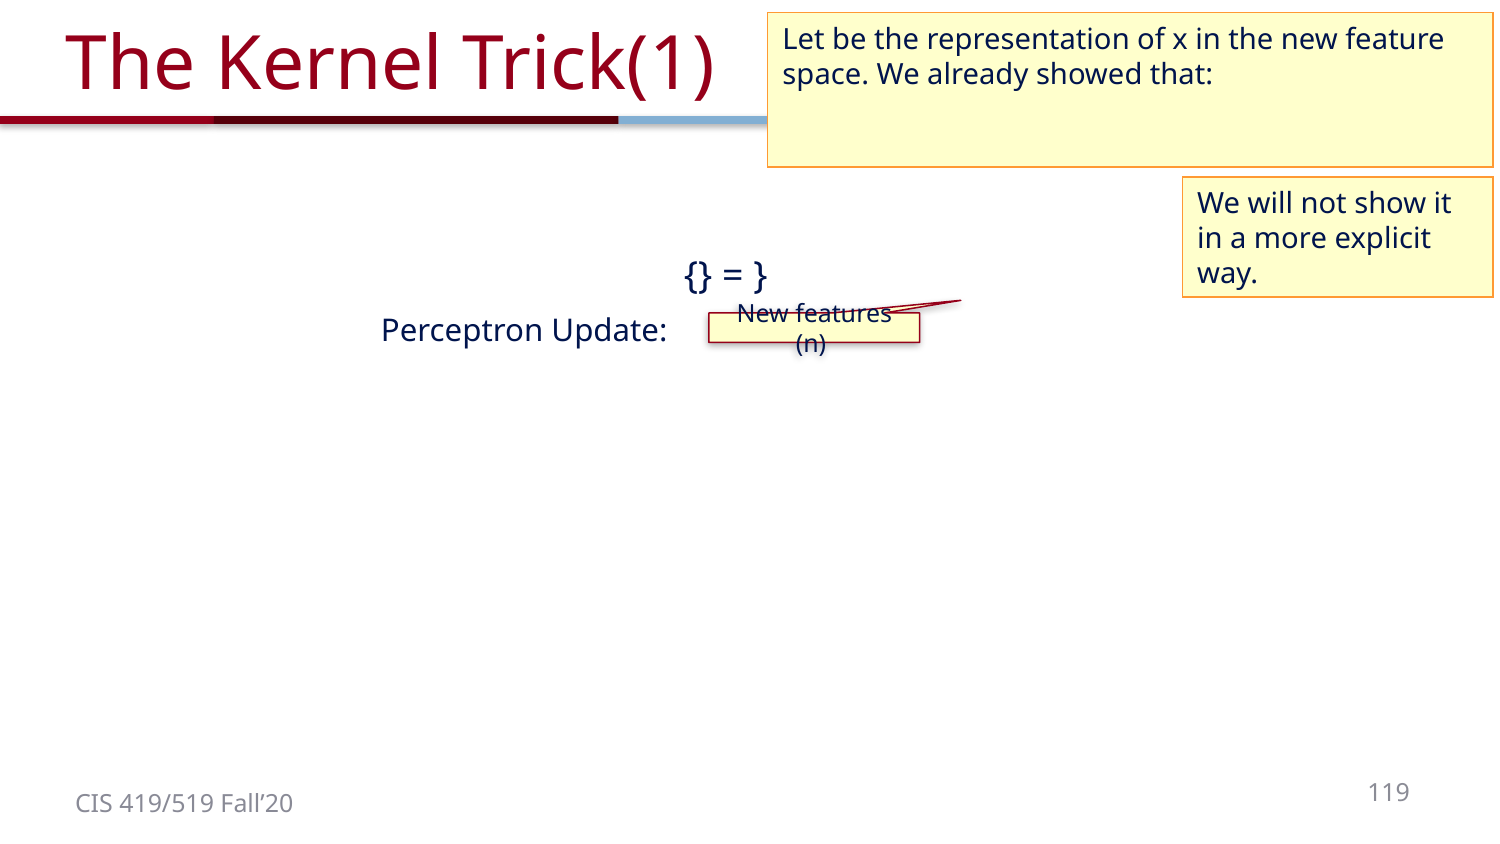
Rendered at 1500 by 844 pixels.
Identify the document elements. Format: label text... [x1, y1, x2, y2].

text_box We will not show it in a more explicit way. [1182, 177, 1494, 297]
text_box New features (n) [708, 299, 962, 344]
title The Kernel Trick(1) [50, 2, 1401, 117]
slide_number 119 [1074, 770, 1425, 816]
